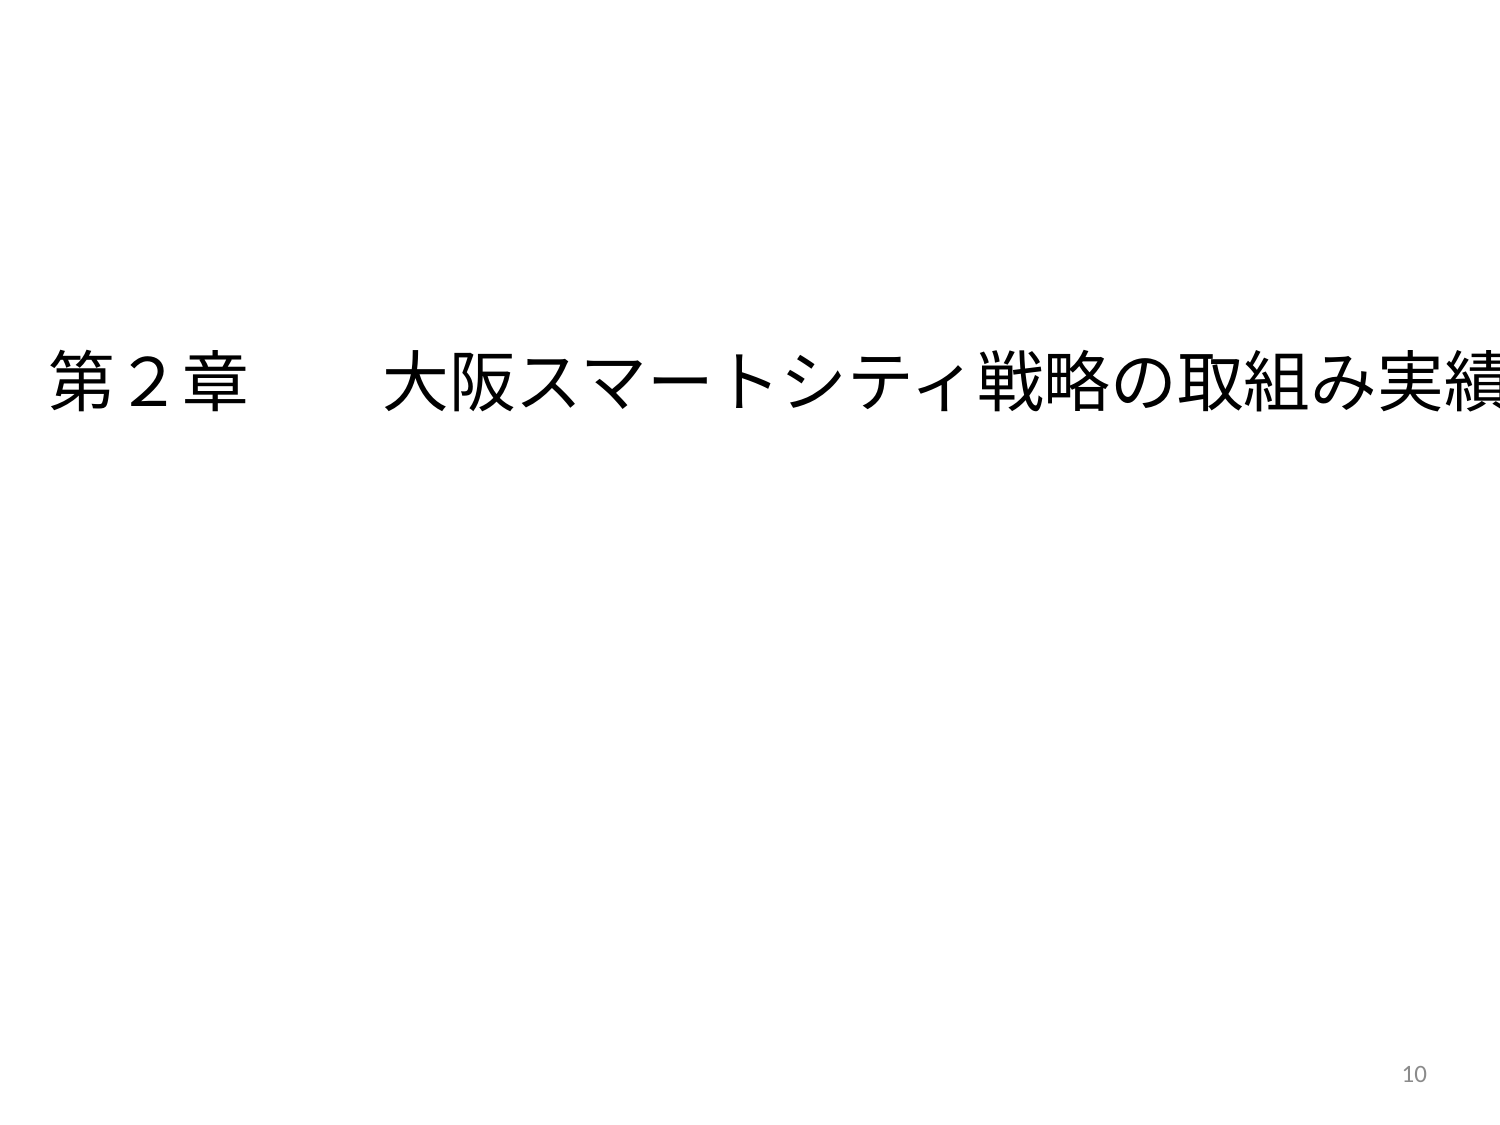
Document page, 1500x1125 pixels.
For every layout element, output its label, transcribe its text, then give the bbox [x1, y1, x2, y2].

text_box 第２章 大阪スマートシティ戦略の取組み実績 [34, 332, 1500, 427]
slide_number 10 [1104, 1042, 1443, 1103]
